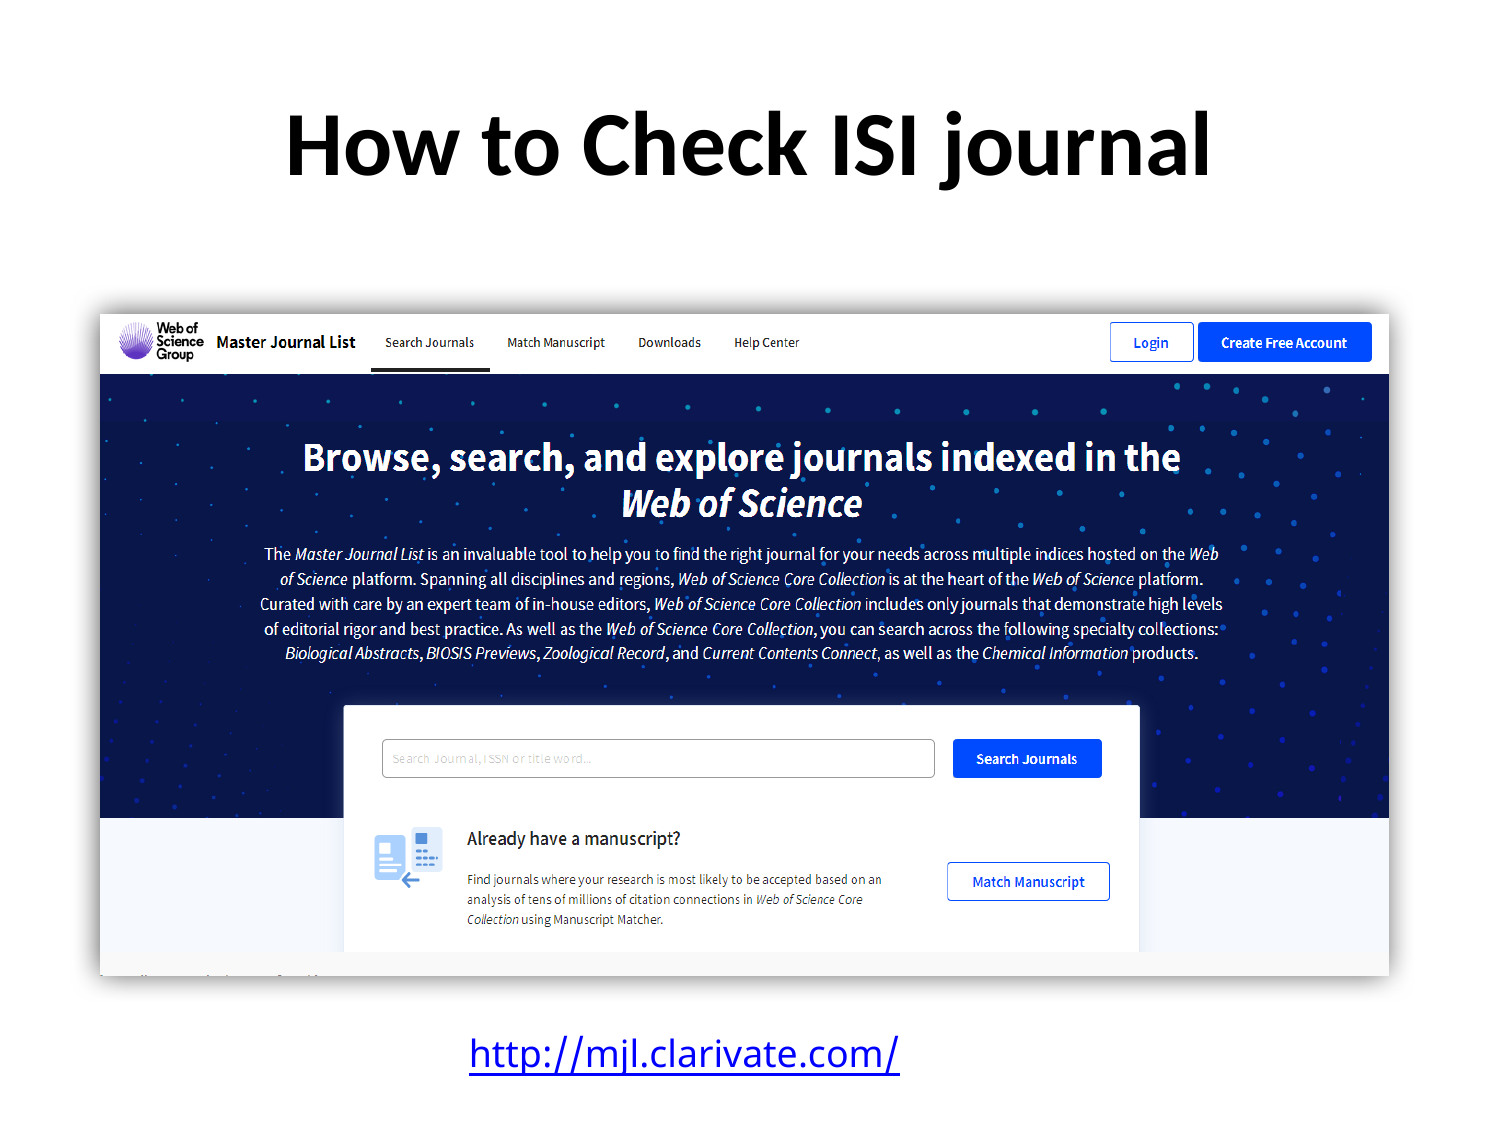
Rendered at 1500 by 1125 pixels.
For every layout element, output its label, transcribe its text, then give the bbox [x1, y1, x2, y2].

title How to Check ISI journal [75, 45, 1425, 233]
text_box http://mjl.clarivate.com/ [453, 1023, 915, 1087]
picture [100, 314, 1389, 977]
